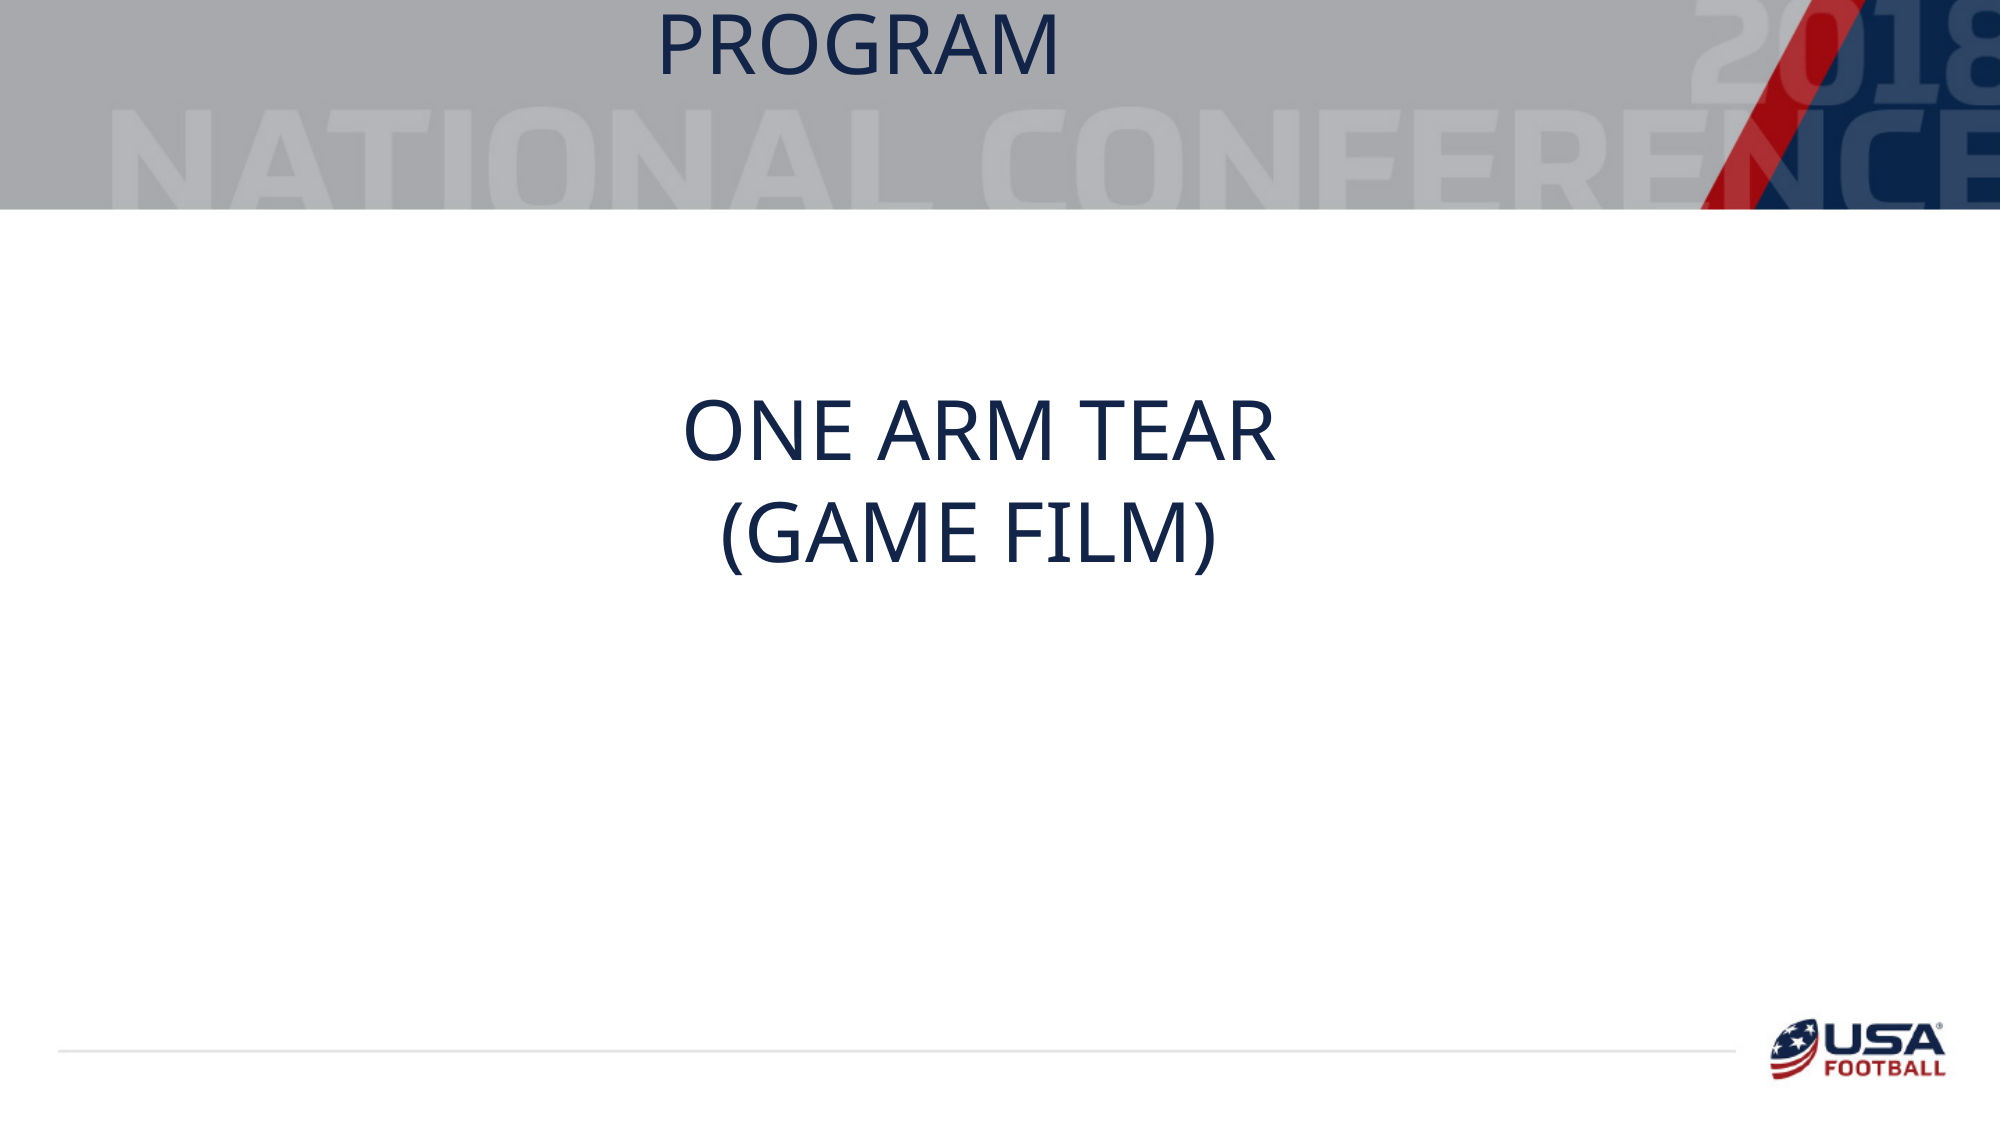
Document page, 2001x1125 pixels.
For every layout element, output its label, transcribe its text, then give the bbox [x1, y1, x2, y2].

text_box Developing A YEAR ROUND TACKLING PROGRAM [0, 0, 1871, 103]
picture [0, 0, 2000, 1125]
text_box One arm tear (game FILM) [0, 245, 1982, 591]
